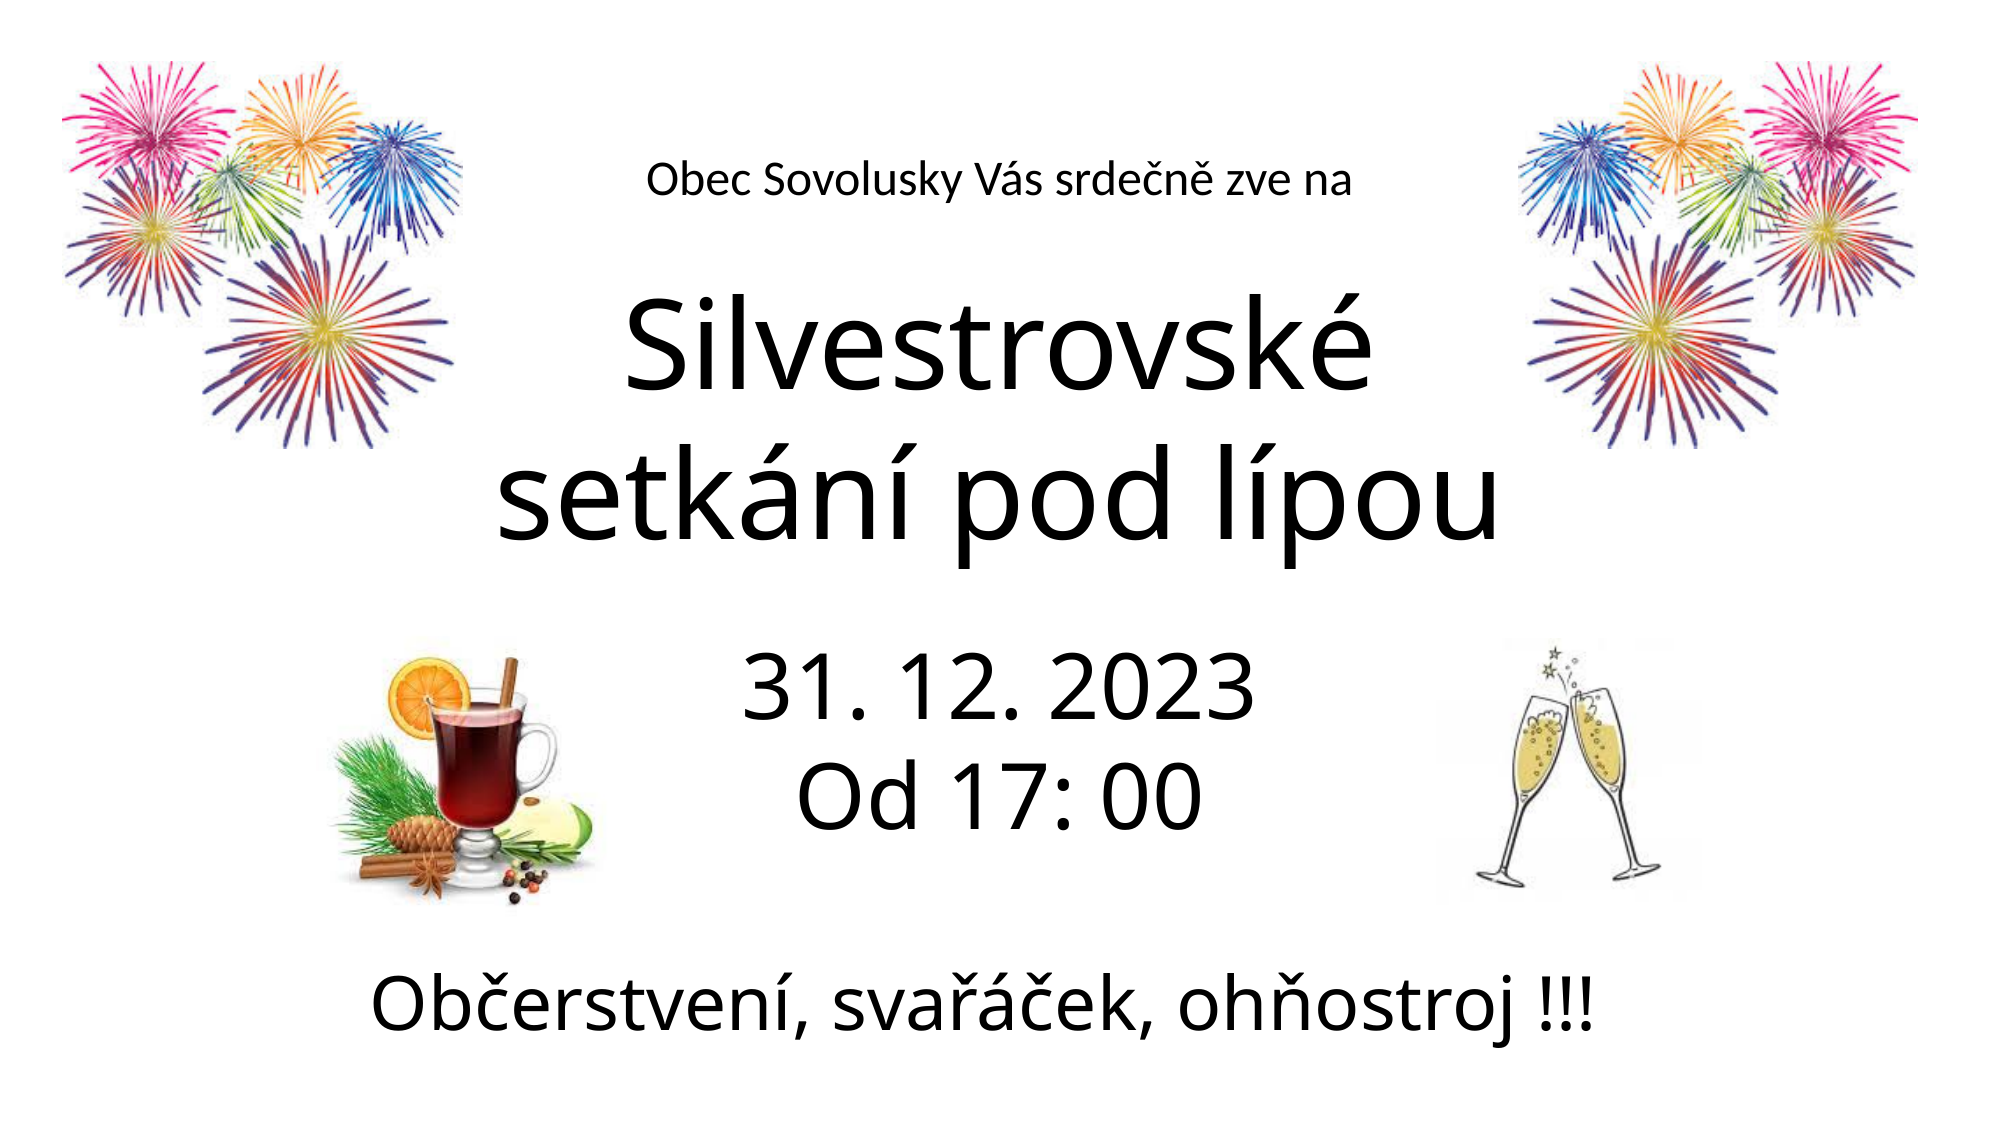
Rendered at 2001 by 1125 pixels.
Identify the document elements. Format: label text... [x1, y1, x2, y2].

picture [1436, 638, 1702, 905]
text_box 31. 12. 2023 Od 17: 00 [630, 620, 1414, 856]
picture [1518, 61, 1918, 449]
text_box Obec Sovolusky Vás srdečně zve na Silvestrovské setkání pod lípou [414, 137, 1585, 573]
picture [316, 614, 630, 929]
text_box Občerstvení, svařáček, ohňostroj !!! [354, 948, 1645, 1054]
picture [62, 61, 463, 449]
